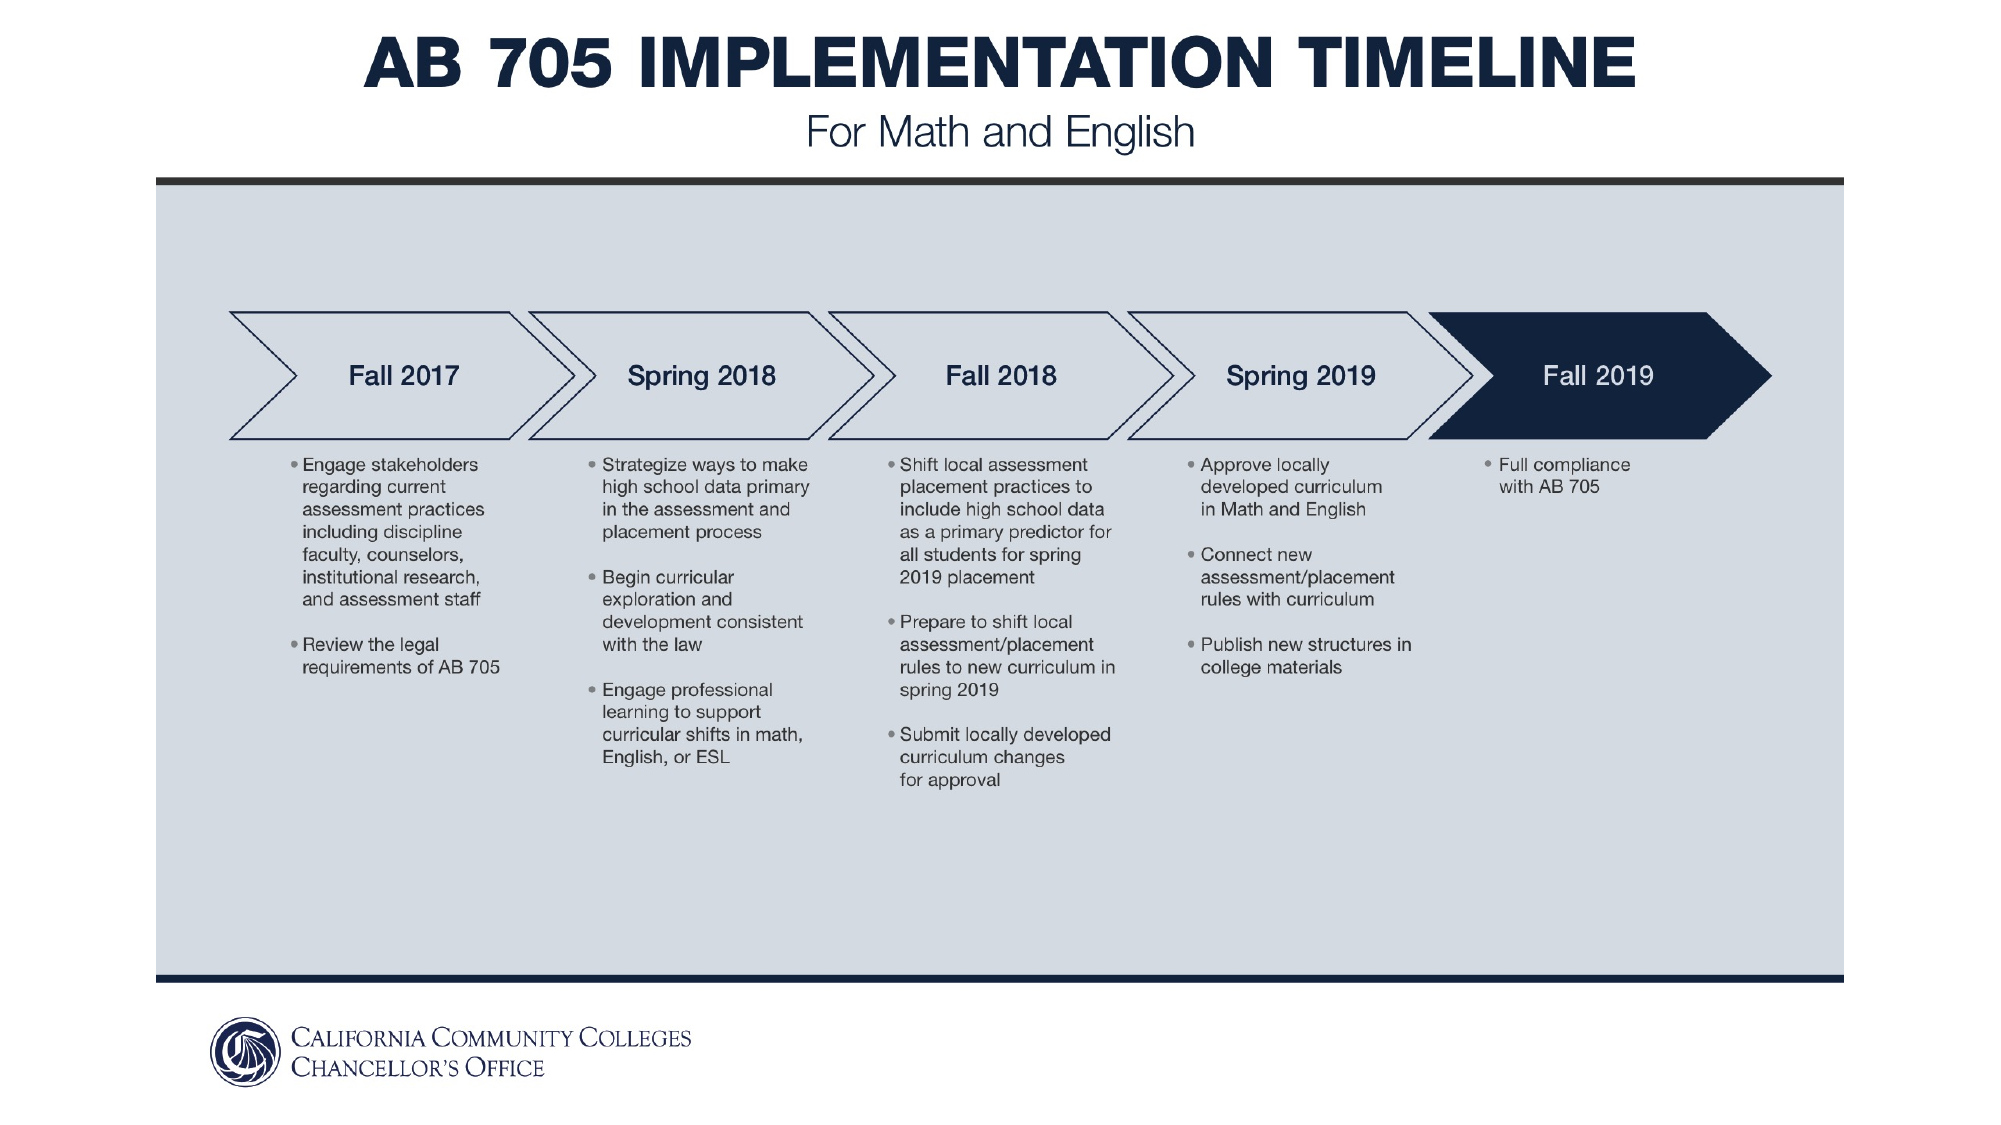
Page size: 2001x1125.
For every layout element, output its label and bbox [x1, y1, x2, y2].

picture [156, 0, 1844, 1125]
